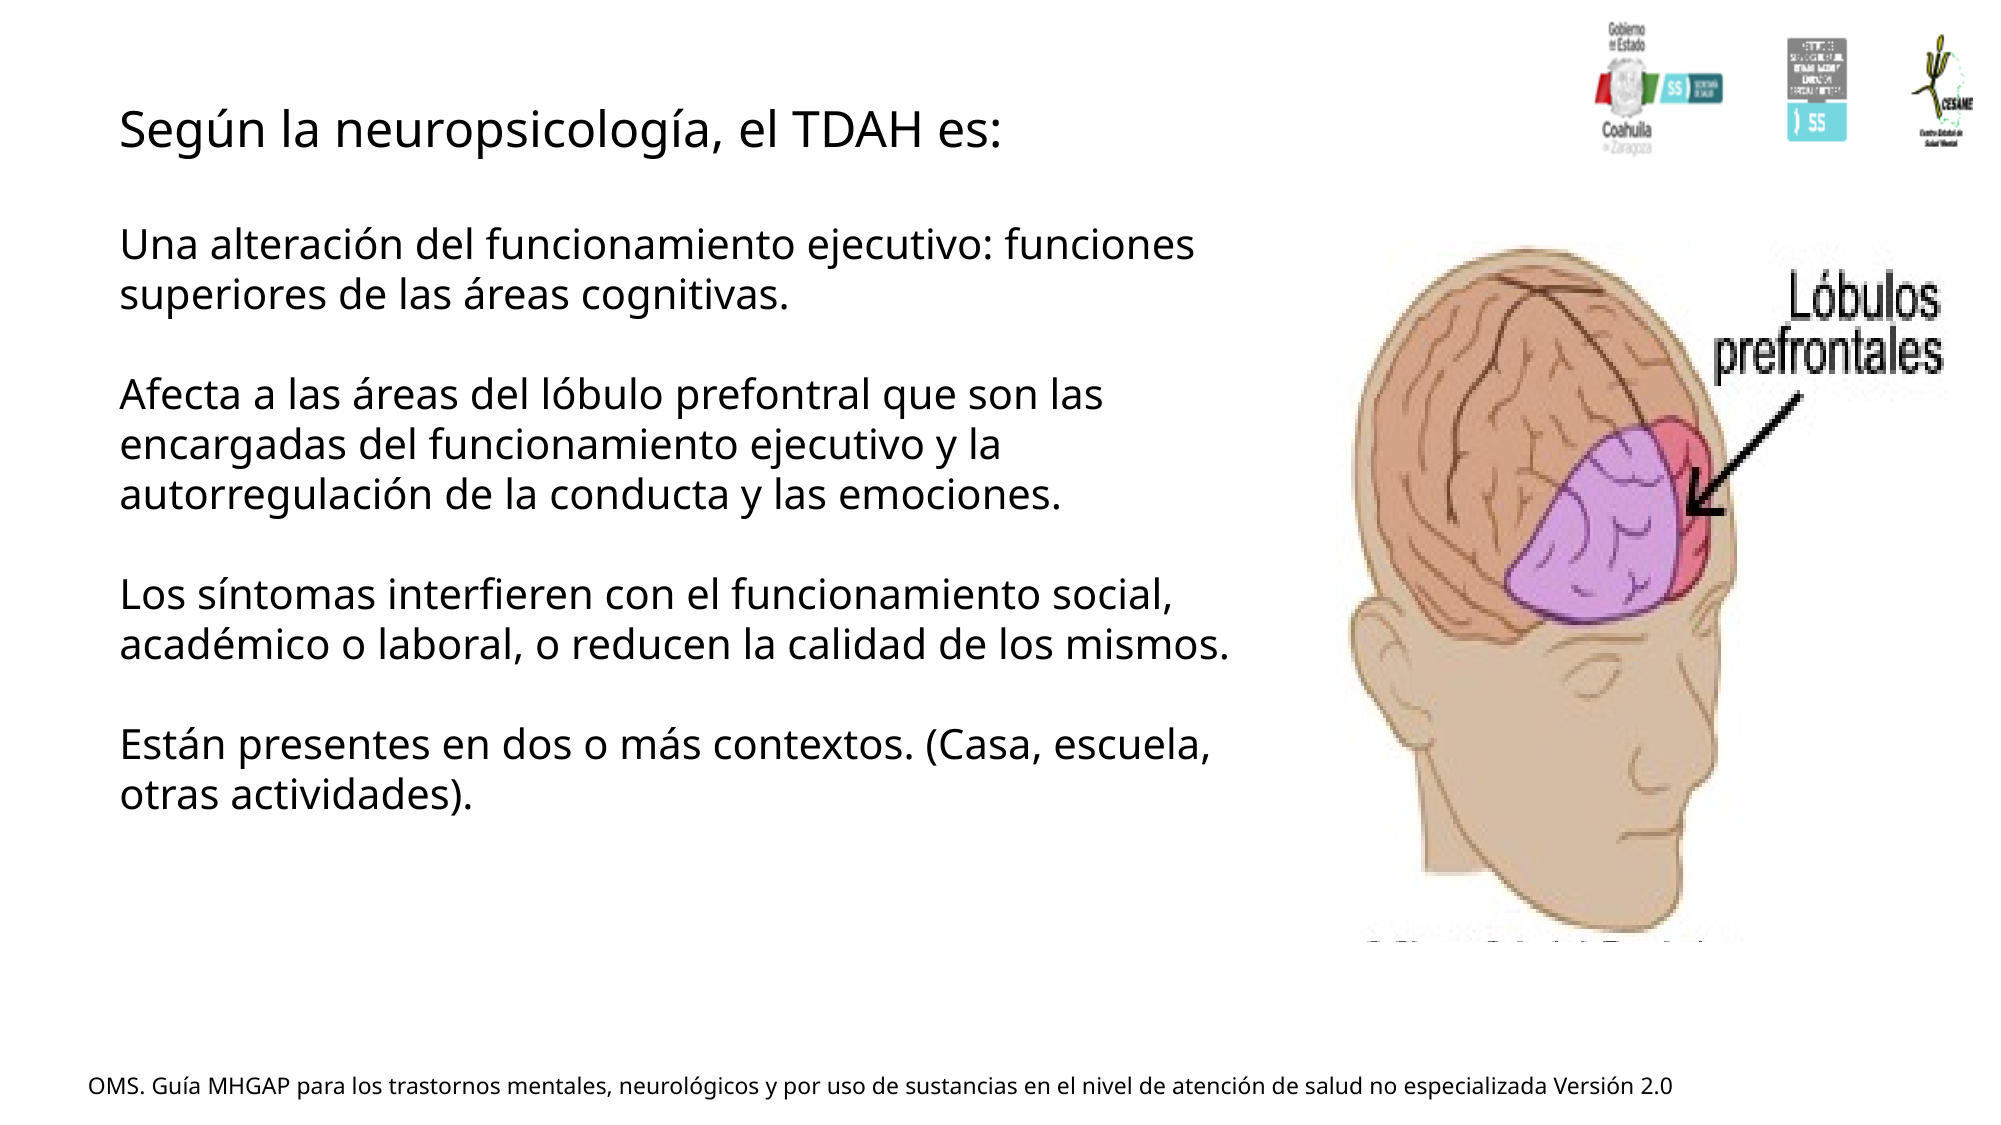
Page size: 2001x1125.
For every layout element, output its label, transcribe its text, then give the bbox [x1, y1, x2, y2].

text_box OMS. Guía MHGAP para los trastornos mentales, neurológicos y por uso de sustancias en el nivel de atención de salud no especializada Versión 2.0 [73, 1064, 1819, 1107]
text_box Según la neuropsicología, el TDAH es: Una alteración del funcionamiento ejecutivo: funciones superiores de las áreas cognitivas. Afecta a las áreas del lóbulo prefontral que son las encargadas del funcionamiento ejecutivo y la autorregulación de la conducta y las emociones. Los síntomas interfieren con el funcionamiento social, académico o laboral, o reducen la calidad de los mismos. Están presentes en dos o más contextos. (Casa, escuela, otras actividades). [104, 90, 1337, 826]
picture [1594, 21, 1973, 161]
picture [1336, 241, 1957, 942]
